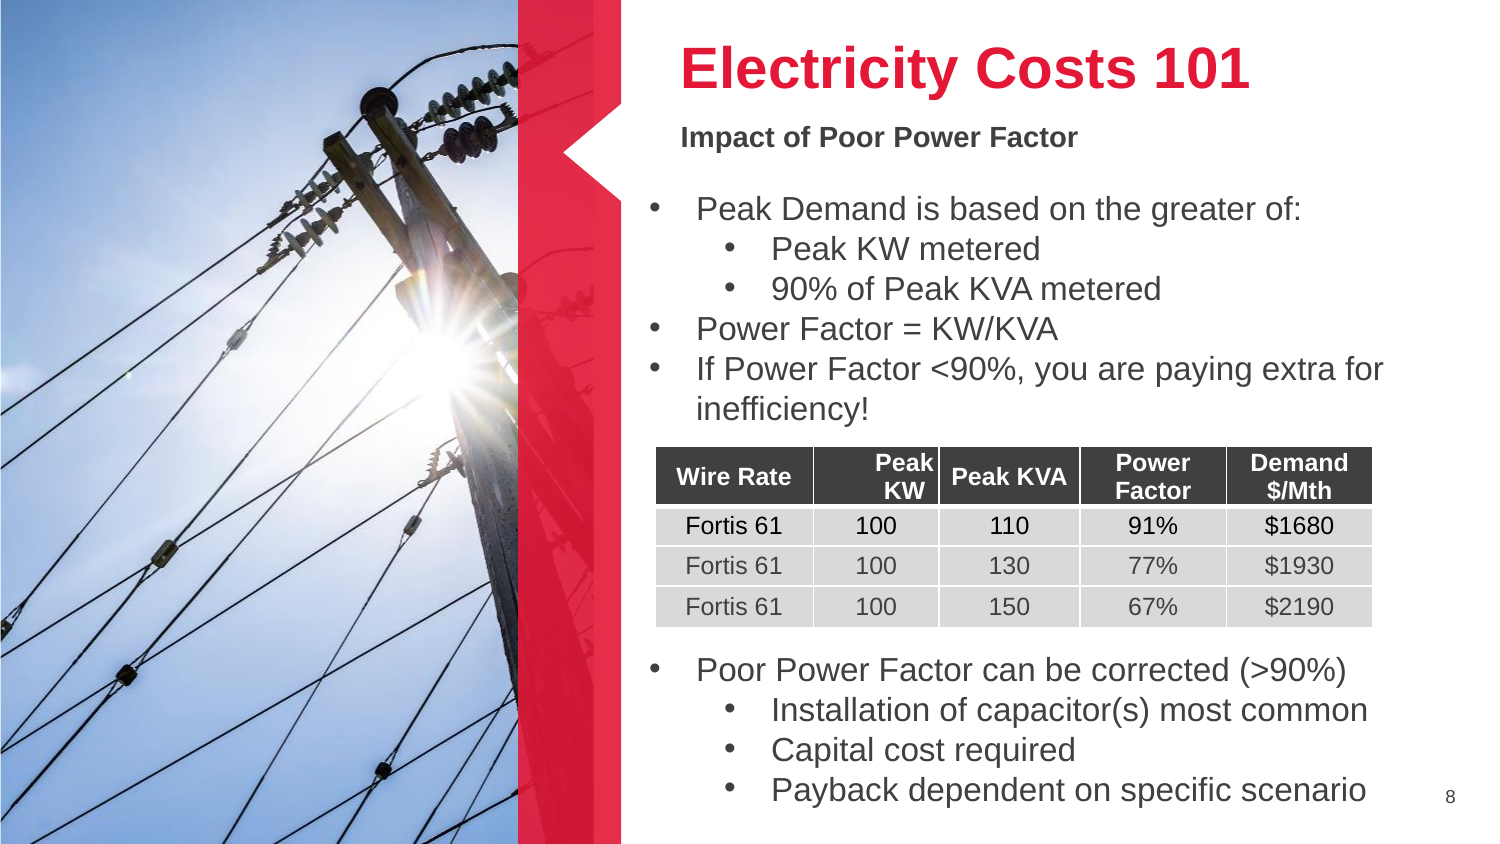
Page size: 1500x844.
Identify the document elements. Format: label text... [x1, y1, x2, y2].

table_header Peak KW [814, 447, 938, 504]
text_box Electricity Costs 101 Impact of Poor Power Factor [665, 22, 1373, 162]
table_cell 100 [814, 509, 938, 545]
table_cell 150 [940, 587, 1079, 627]
table_cell 110 [940, 509, 1079, 545]
table_cell $1680 [1227, 509, 1372, 545]
table_cell $1930 [1227, 547, 1372, 585]
table_header Power Factor [1081, 447, 1226, 504]
table_header Peak KVA [940, 447, 1079, 504]
picture [0, 0, 518, 844]
text_box Peak Demand is based on the greater of: Peak KW metered 90% of Peak KVA metered Power Factor = KW/KVA If Power Factor <90%, you are paying extra for inefficiency! [634, 180, 1443, 435]
table_header Wire Rate [656, 447, 813, 504]
table_cell 100 [814, 547, 938, 585]
table_cell Fortis 61 [656, 509, 813, 545]
table_cell Fortis 61 [656, 547, 813, 585]
table_cell 67% [1081, 587, 1226, 627]
table_cell $2190 [1227, 587, 1372, 627]
table_cell 130 [940, 547, 1079, 585]
table_header Demand $/Mth [1227, 447, 1372, 504]
text_box Poor Power Factor can be corrected (>90%) Installation of capacitor(s) most common Capital cost required Payback dependent on specific scenario [634, 640, 1443, 844]
table_cell 77% [1081, 547, 1226, 585]
table_cell Fortis 61 [656, 587, 813, 627]
table_cell 100 [814, 587, 938, 627]
table_cell 91% [1081, 509, 1226, 545]
